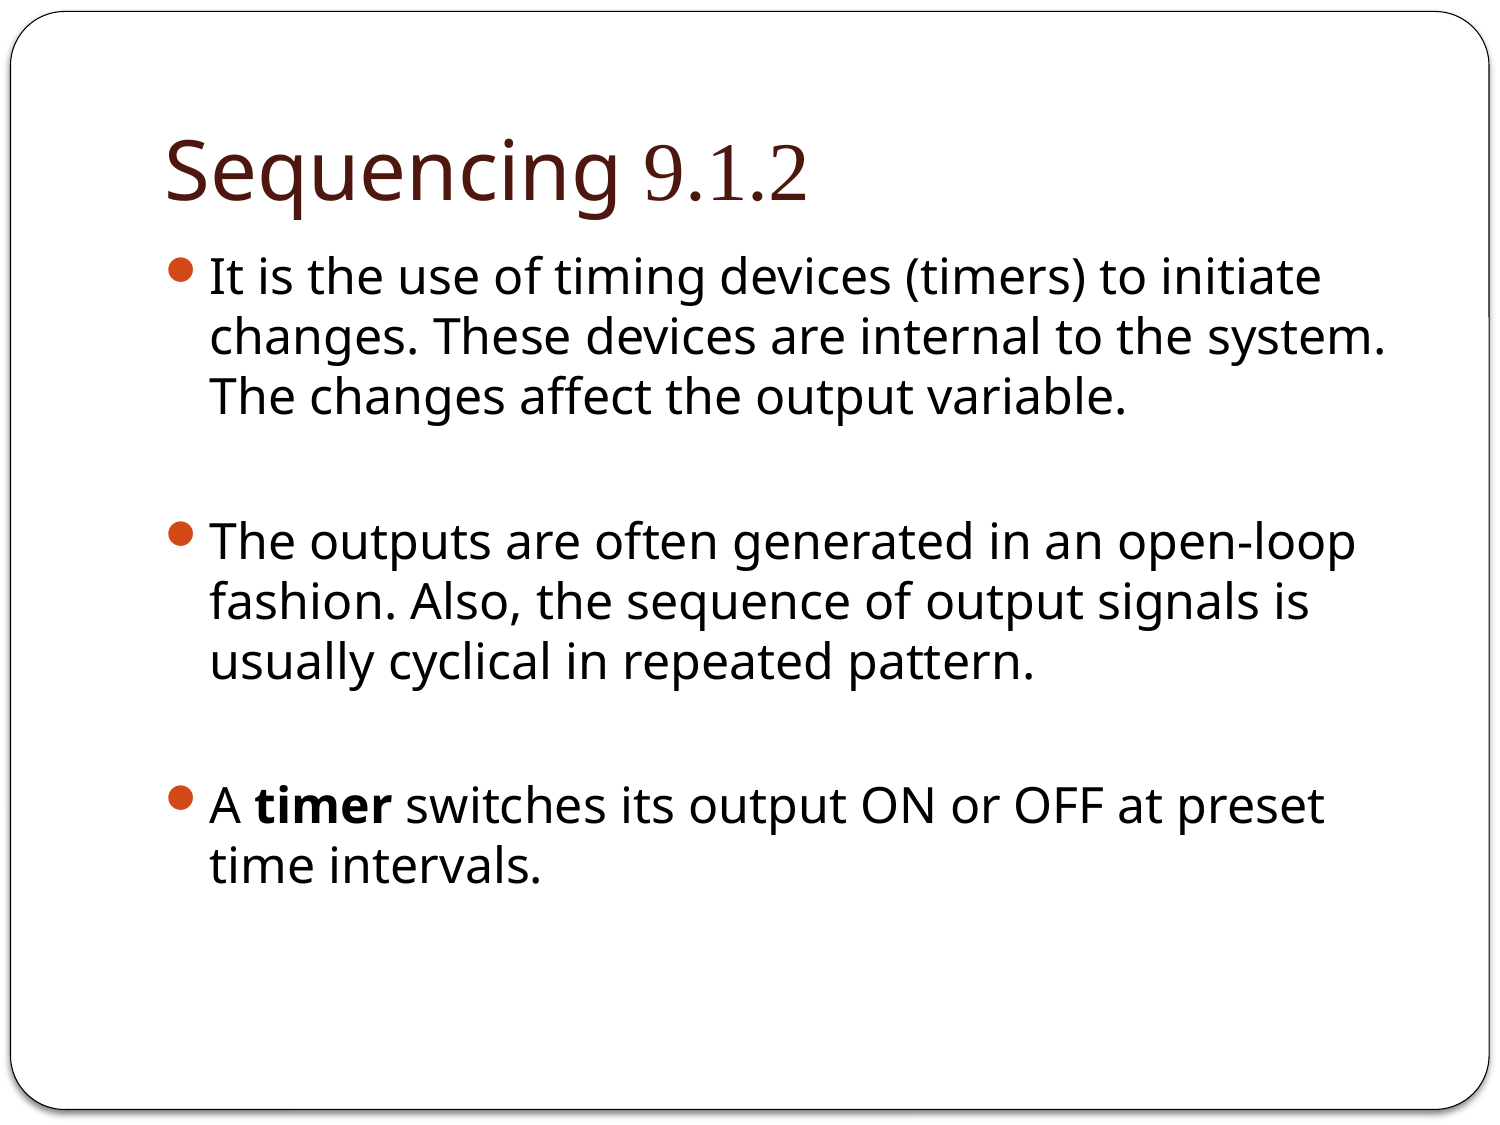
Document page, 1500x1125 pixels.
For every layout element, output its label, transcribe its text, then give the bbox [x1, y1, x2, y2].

list It is the use of timing devices (timers) to initiate changes. These devices are internal to the system. The changes affect the output variable. The outputs are often generated in an open-loop fashion. Also, the sequence of output signals is usually cyclical in repeated pattern. A timer switches its output ON or OFF at preset time intervals. [150, 237, 1425, 988]
title 9.1.2 Sequencing [150, 45, 1425, 233]
